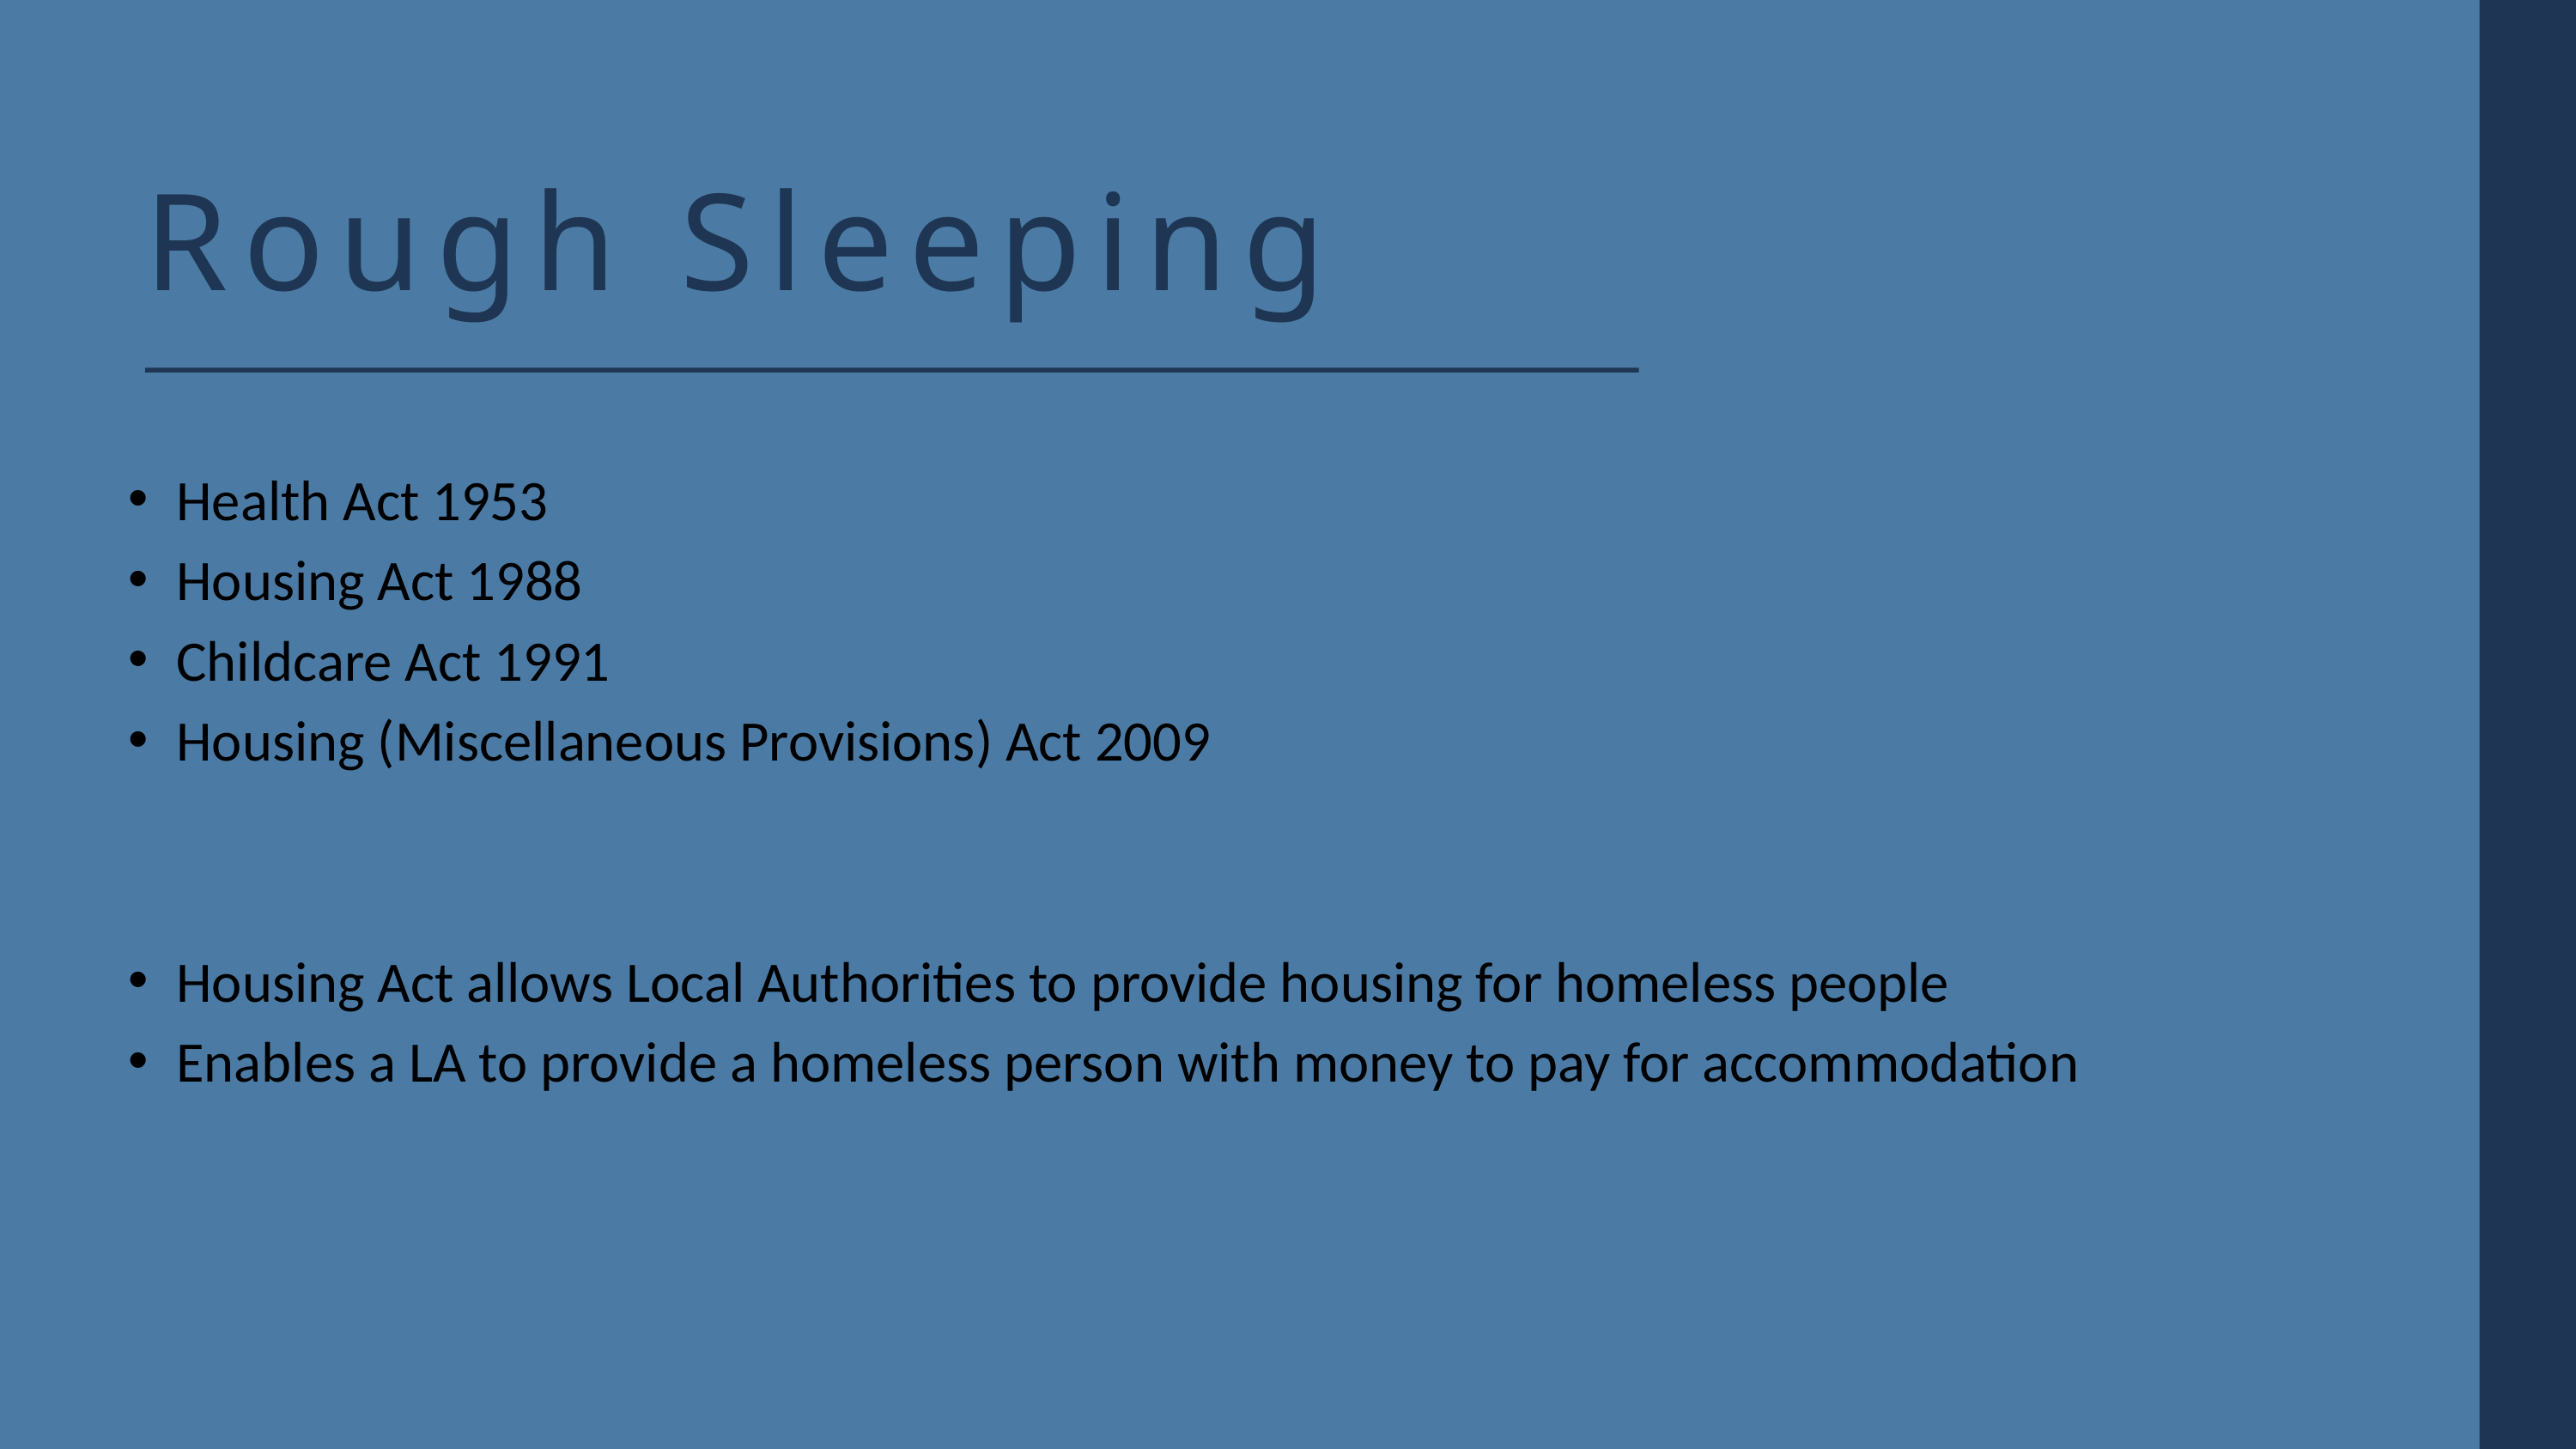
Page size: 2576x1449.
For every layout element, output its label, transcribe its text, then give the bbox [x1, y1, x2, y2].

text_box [144, 129, 2432, 373]
text_box [2479, 0, 2576, 1449]
list Health Act 1953 Housing Act 1988 Childcare Act 1991 Housing (Miscellaneous Provisions) Act 2009 Housing Act allows Local Authorities to provide housing for homeless people Enables a LA to provide a homeless person with money to pay for accommodation [115, 457, 2428, 1314]
